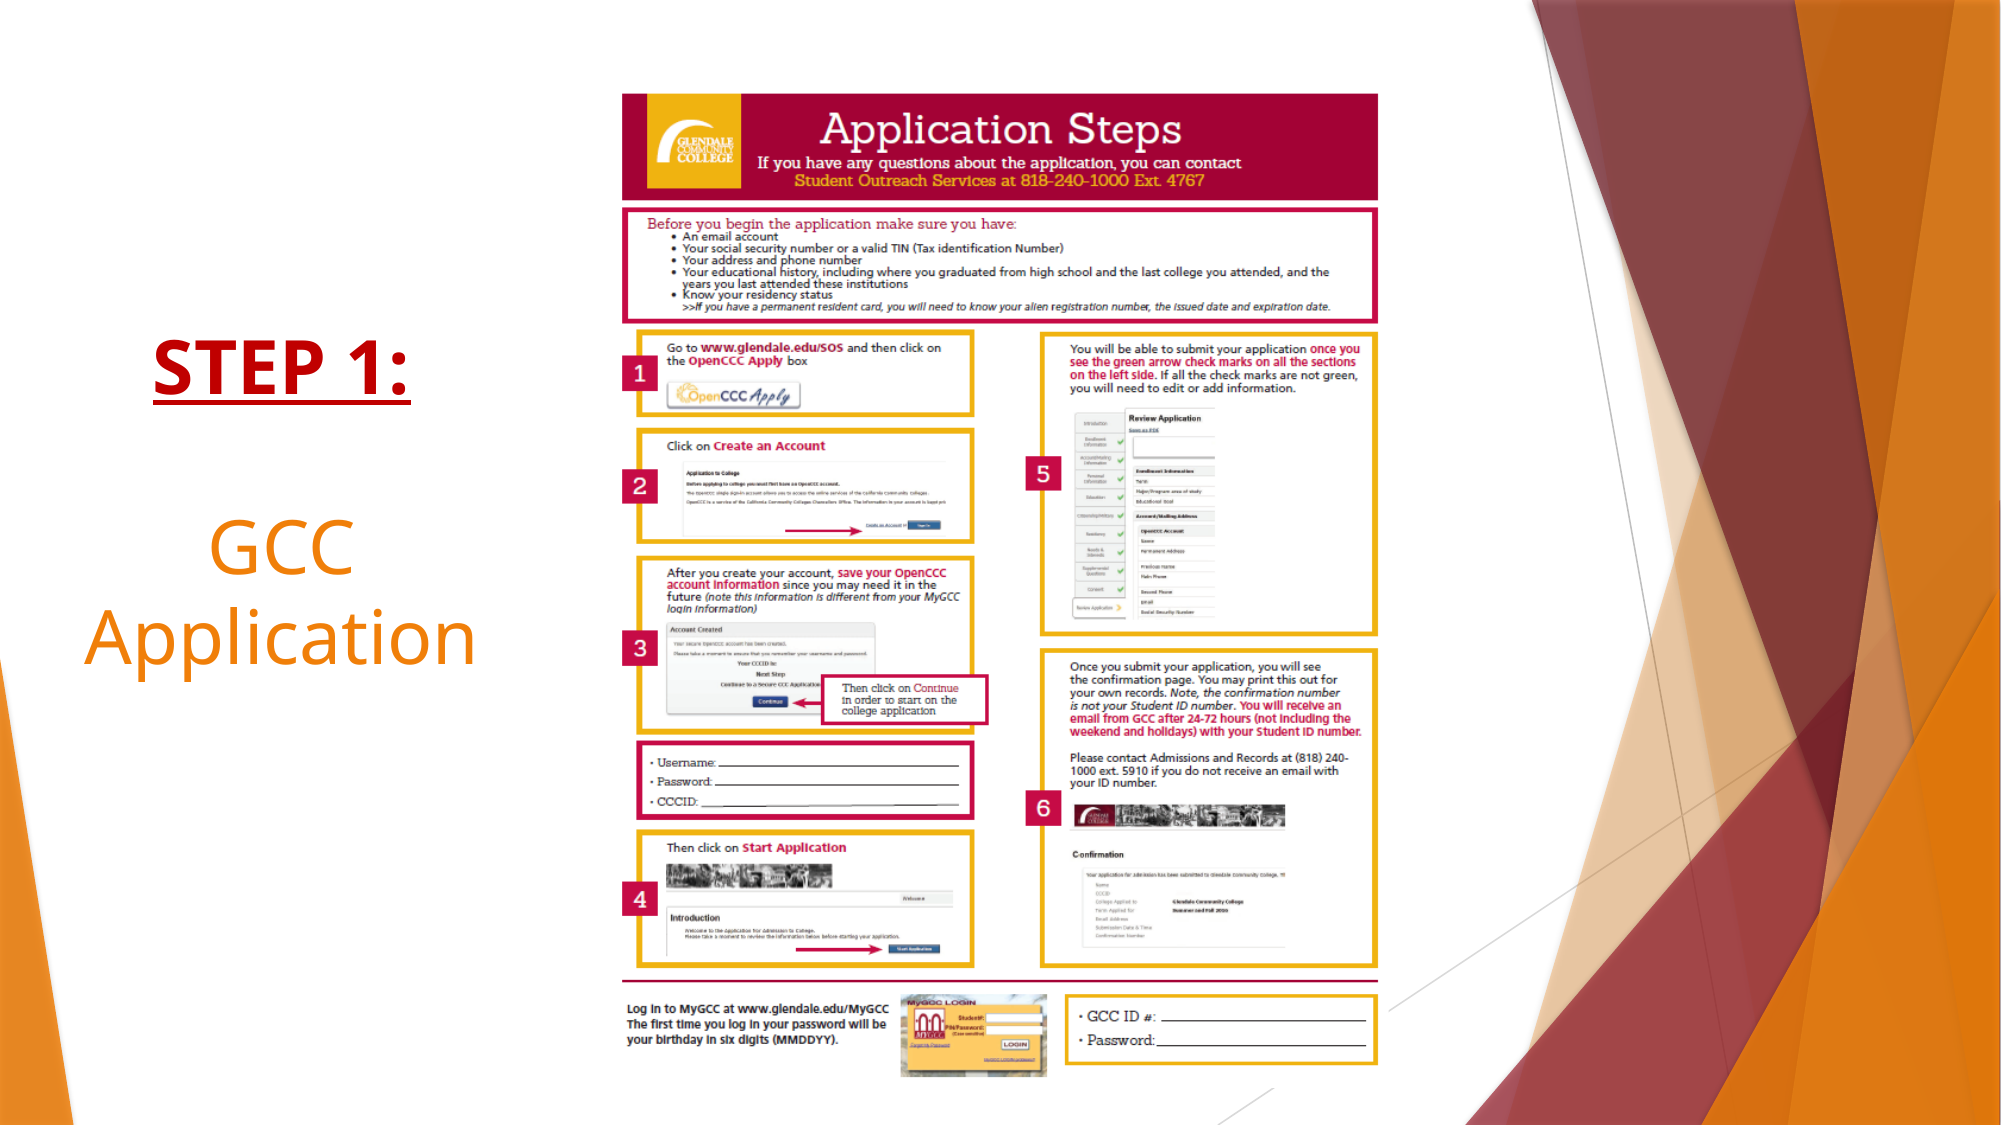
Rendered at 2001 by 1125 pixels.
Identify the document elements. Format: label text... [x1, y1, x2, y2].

text_box STEP 1: GCC Application [53, 131, 510, 1046]
picture [620, 88, 1389, 1089]
